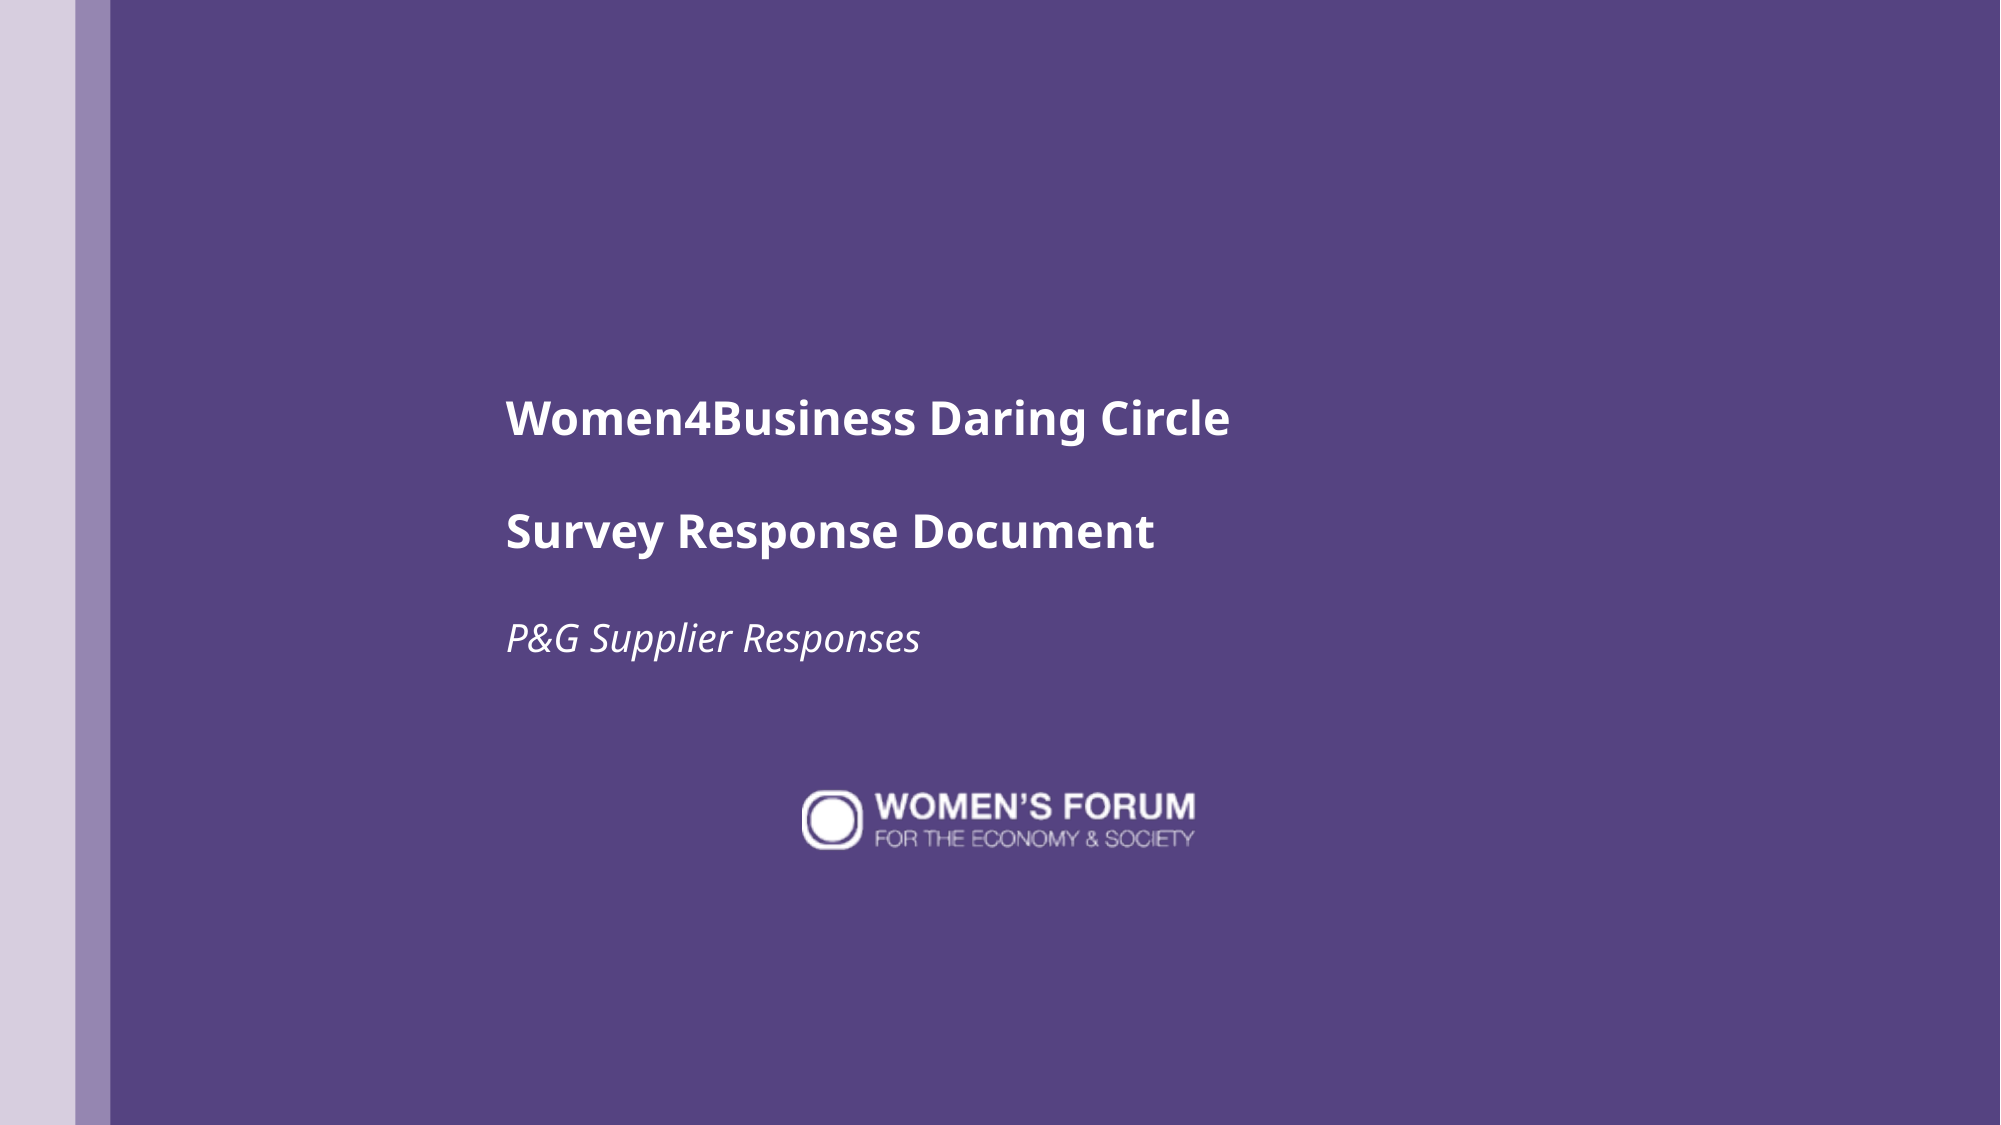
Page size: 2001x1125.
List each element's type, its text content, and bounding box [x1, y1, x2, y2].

text_box [111, 0, 2000, 1125]
text_box Women4Business Daring Circle Survey Response Document P&G Supplier Responses [503, 386, 1621, 435]
text_box [75, 0, 111, 1125]
picture [802, 788, 1198, 855]
text_box [0, 0, 75, 1125]
